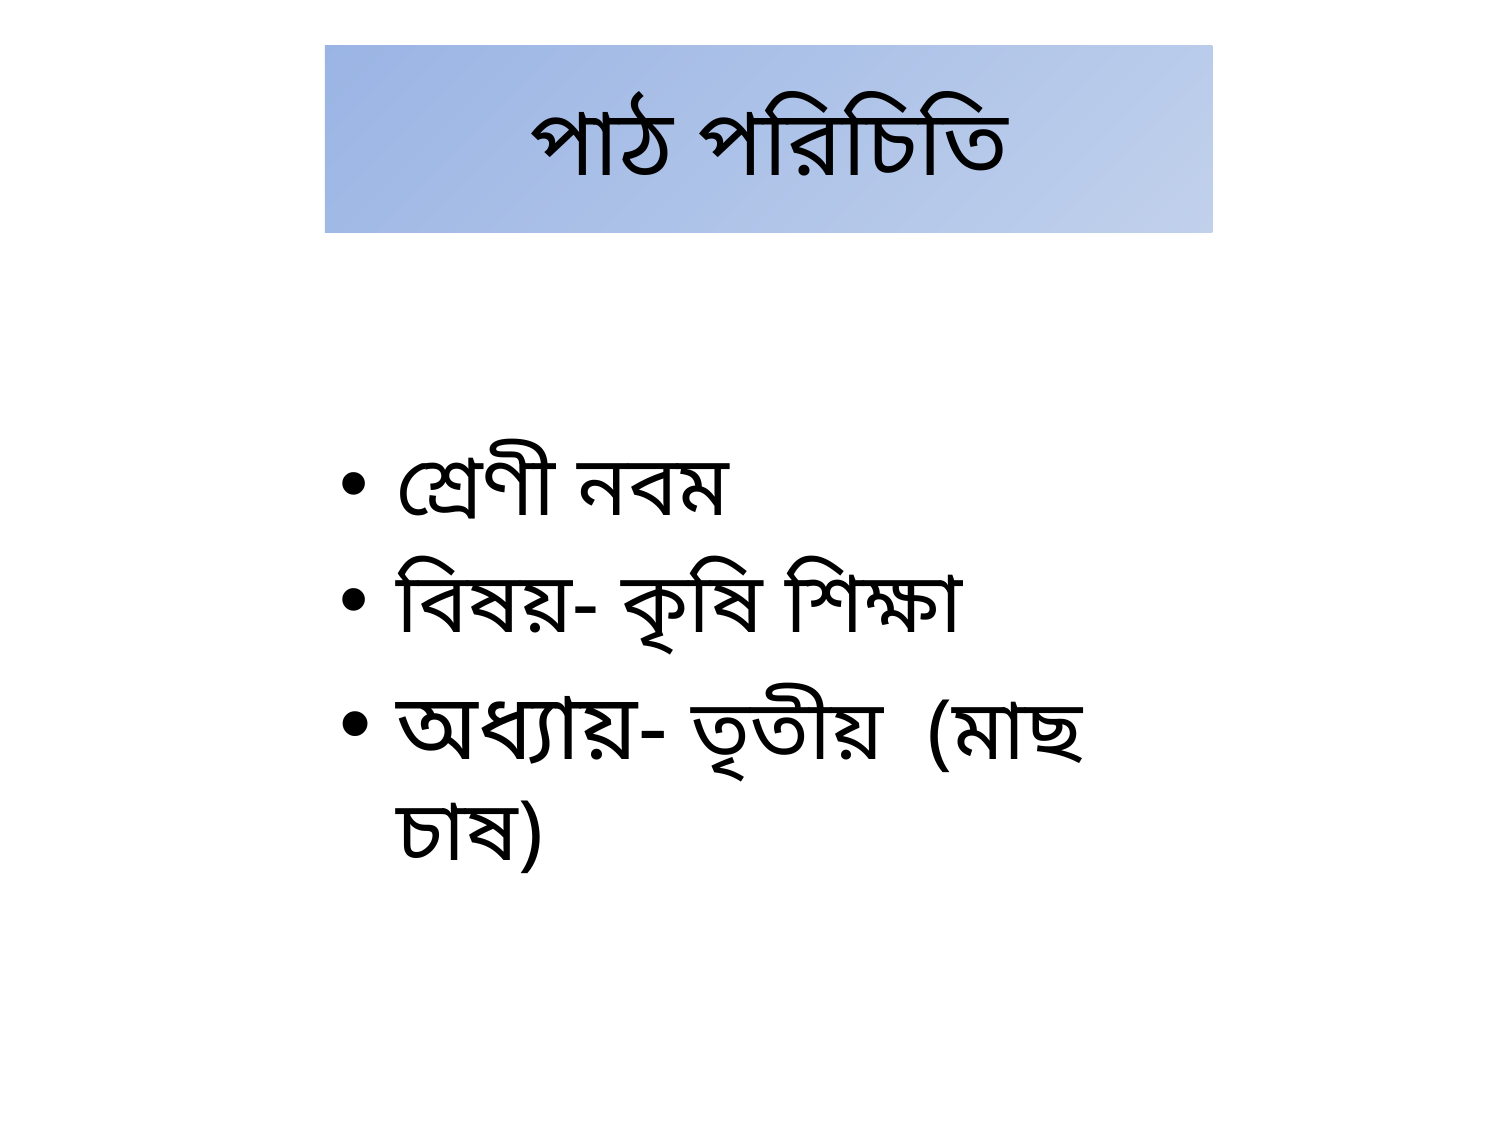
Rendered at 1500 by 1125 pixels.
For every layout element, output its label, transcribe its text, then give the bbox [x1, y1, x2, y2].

list শ্রেণী নবম বিষয়- কৃষি শিক্ষা অধ্যায়- তৃতীয় (মাছ চাষ) [324, 425, 1188, 988]
title পাঠ পরিচিতি [324, 45, 1213, 233]
